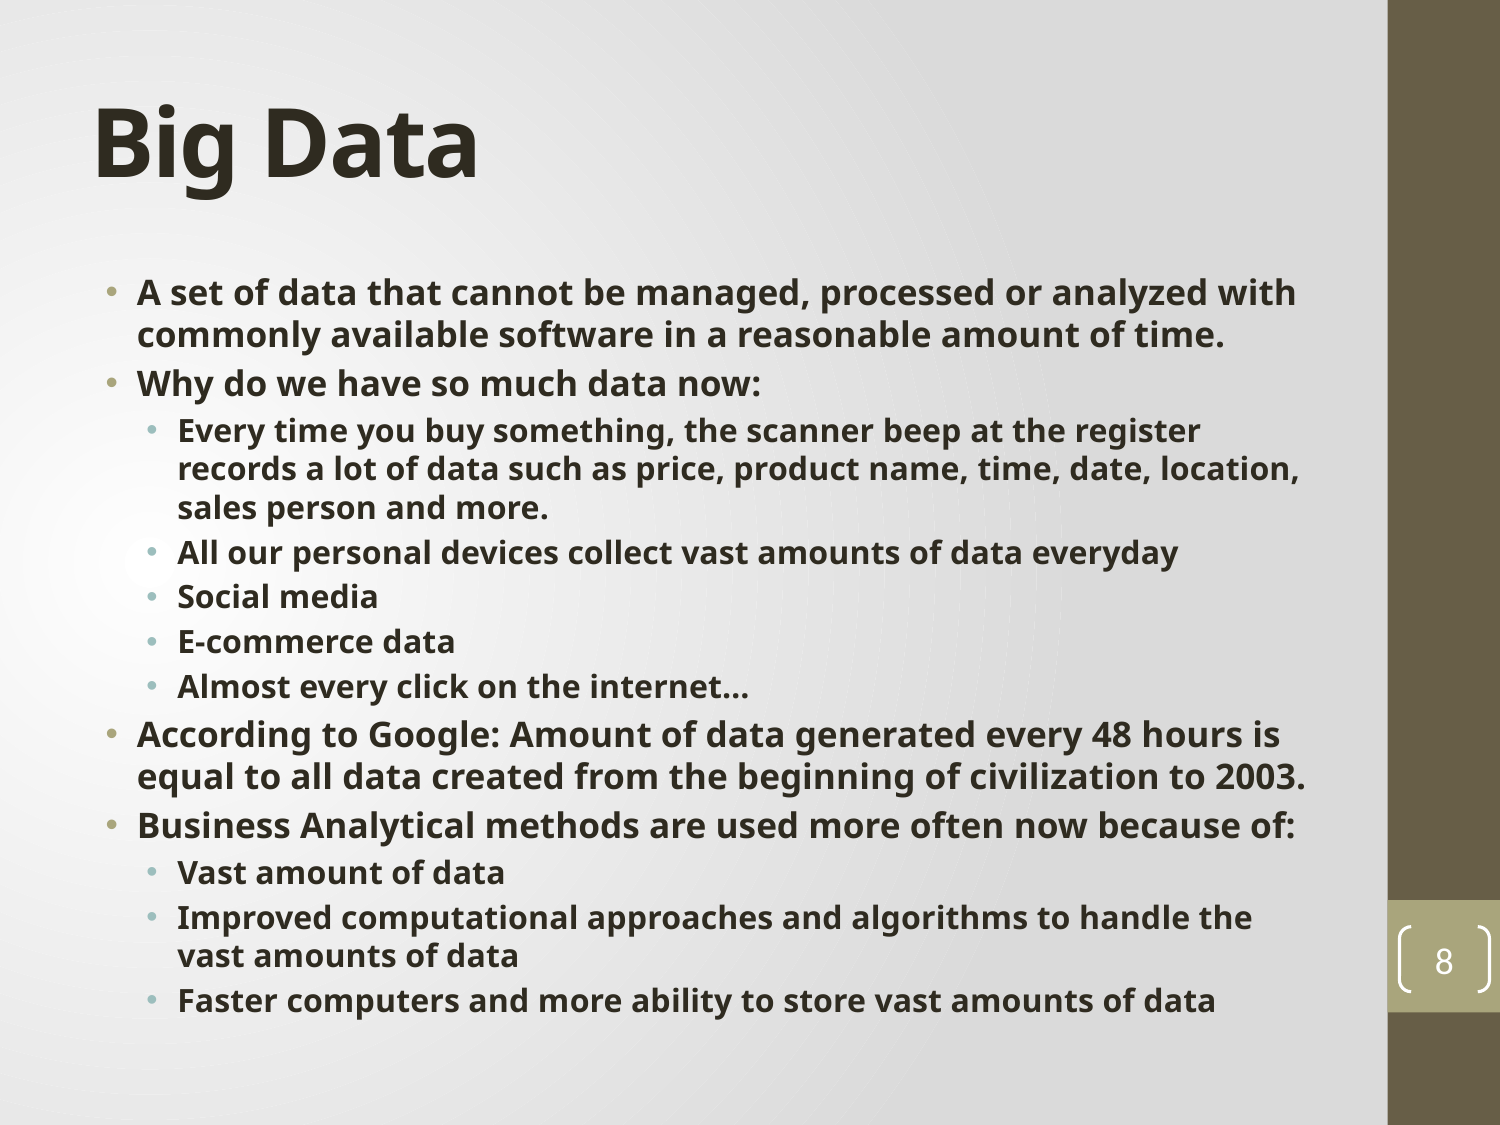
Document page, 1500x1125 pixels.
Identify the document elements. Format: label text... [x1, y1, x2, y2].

title Big Data [75, 45, 1325, 233]
list A set of data that cannot be managed, processed or analyzed with commonly available software in a reasonable amount of time. Why do we have so much data now: Every time you buy something, the scanner beep at the register records a lot of data such as price, product name, time, date, location, sales person and more. All our personal devices collect vast amounts of data everyday Social media E-commerce data Almost every click on the internet… According to Google: Amount of data generated every 48 hours is equal to all data created from the beginning of civilization to 2003. Business Analytical methods are used more often now because of: Vast amount of data Improved computational approaches and algorithms to handle the vast amounts of data Faster computers and more ability to store vast amounts of data [75, 262, 1325, 1050]
slide_number 8 [1397, 925, 1492, 994]
